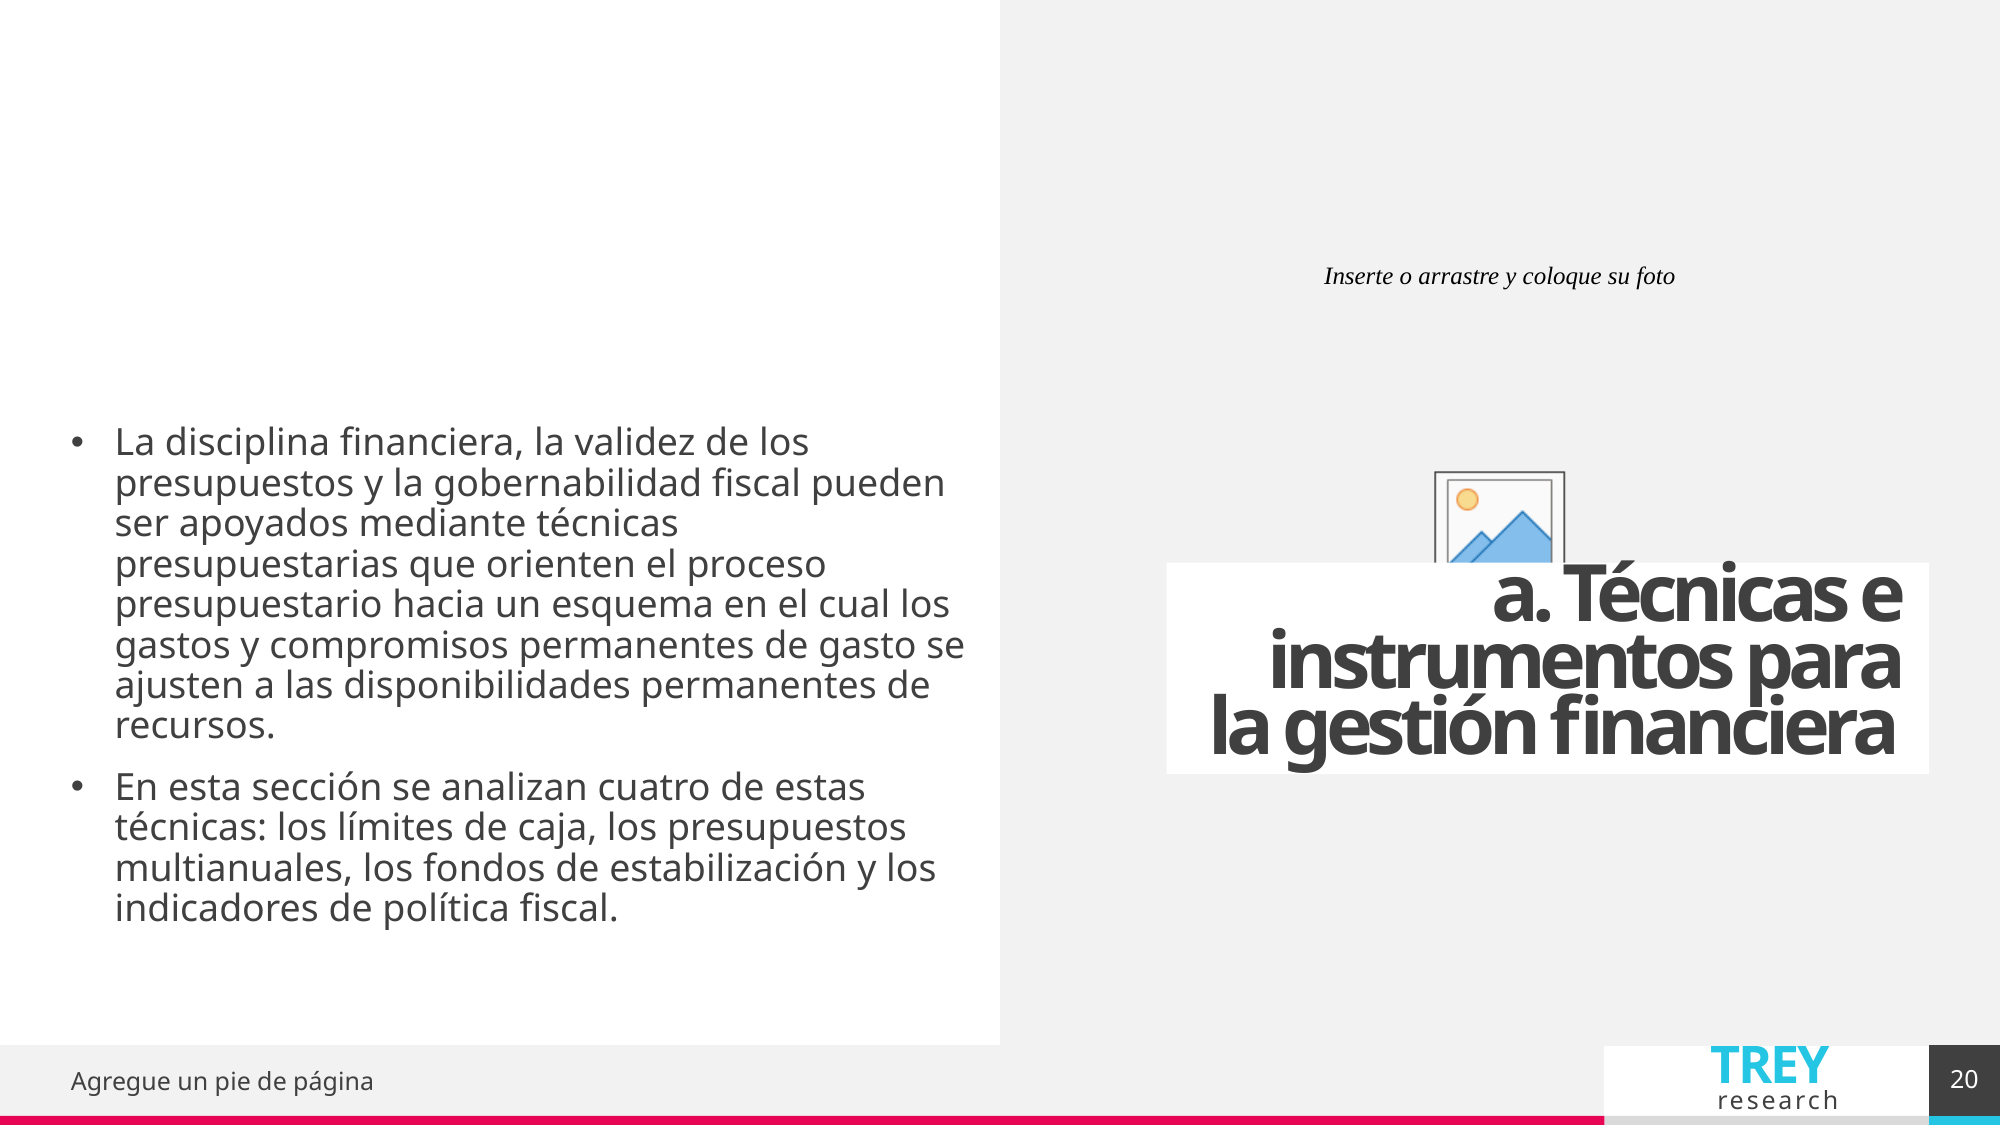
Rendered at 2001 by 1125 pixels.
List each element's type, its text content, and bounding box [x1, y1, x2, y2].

slide_number 20 [1929, 1046, 2000, 1116]
list La disciplina financiera, la validez de los presupuestos y la gobernabilidad fiscal pueden ser apoyados mediante técnicas presupuestarias que orienten el proceso presupuestario hacia un esquema en el cual los gastos y compromisos permanentes de gasto se ajusten a las disponibilidades permanentes de recursos. En esta sección se analizan cuatro de estas técnicas: los límites de caja, los presupuestos multianuales, los fondos de estabilización y los indicadores de política fiscal. [70, 437, 969, 930]
picture [999, 0, 2000, 1046]
footer Agregue un pie de página [70, 1056, 1000, 1105]
